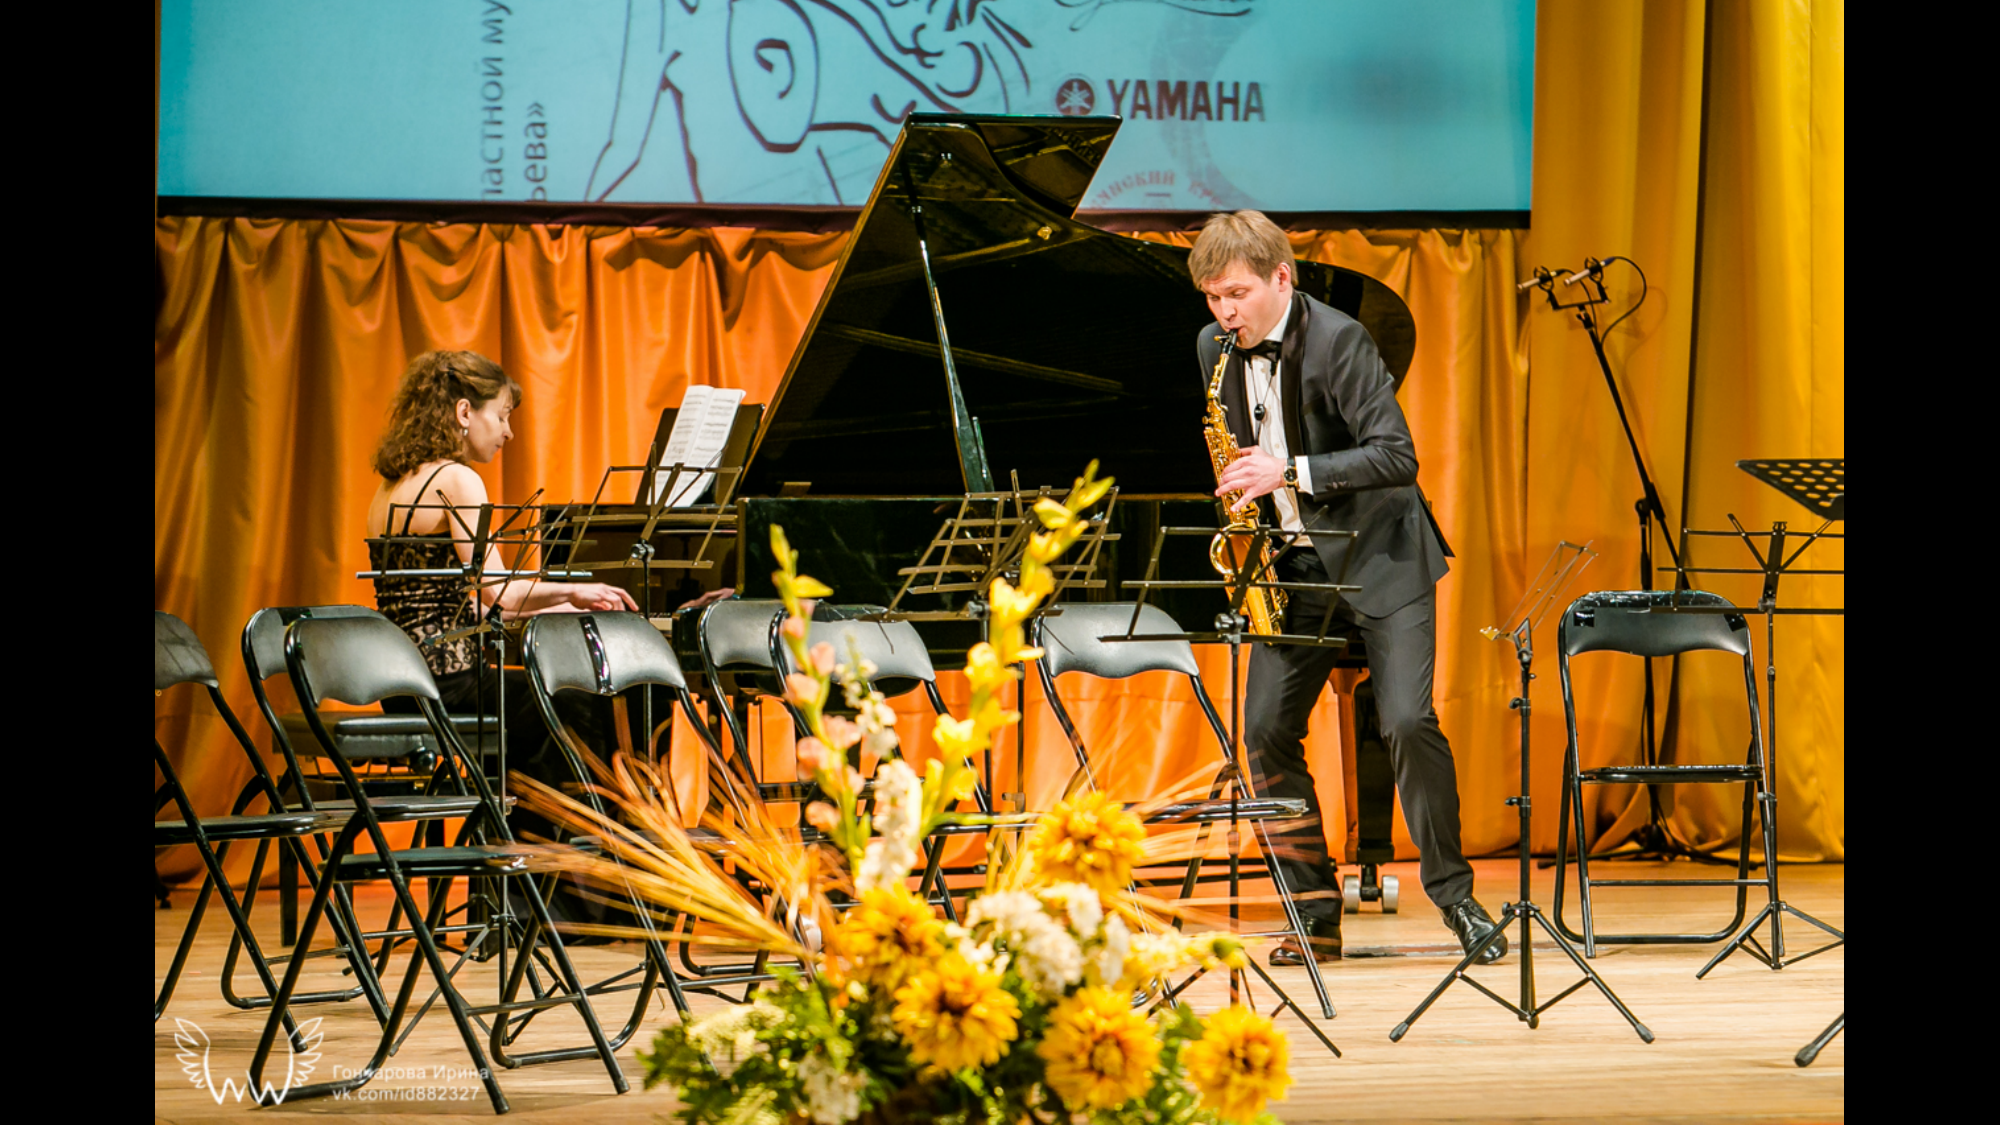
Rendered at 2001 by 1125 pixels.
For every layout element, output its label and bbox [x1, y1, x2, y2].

picture [155, 0, 1844, 1125]
